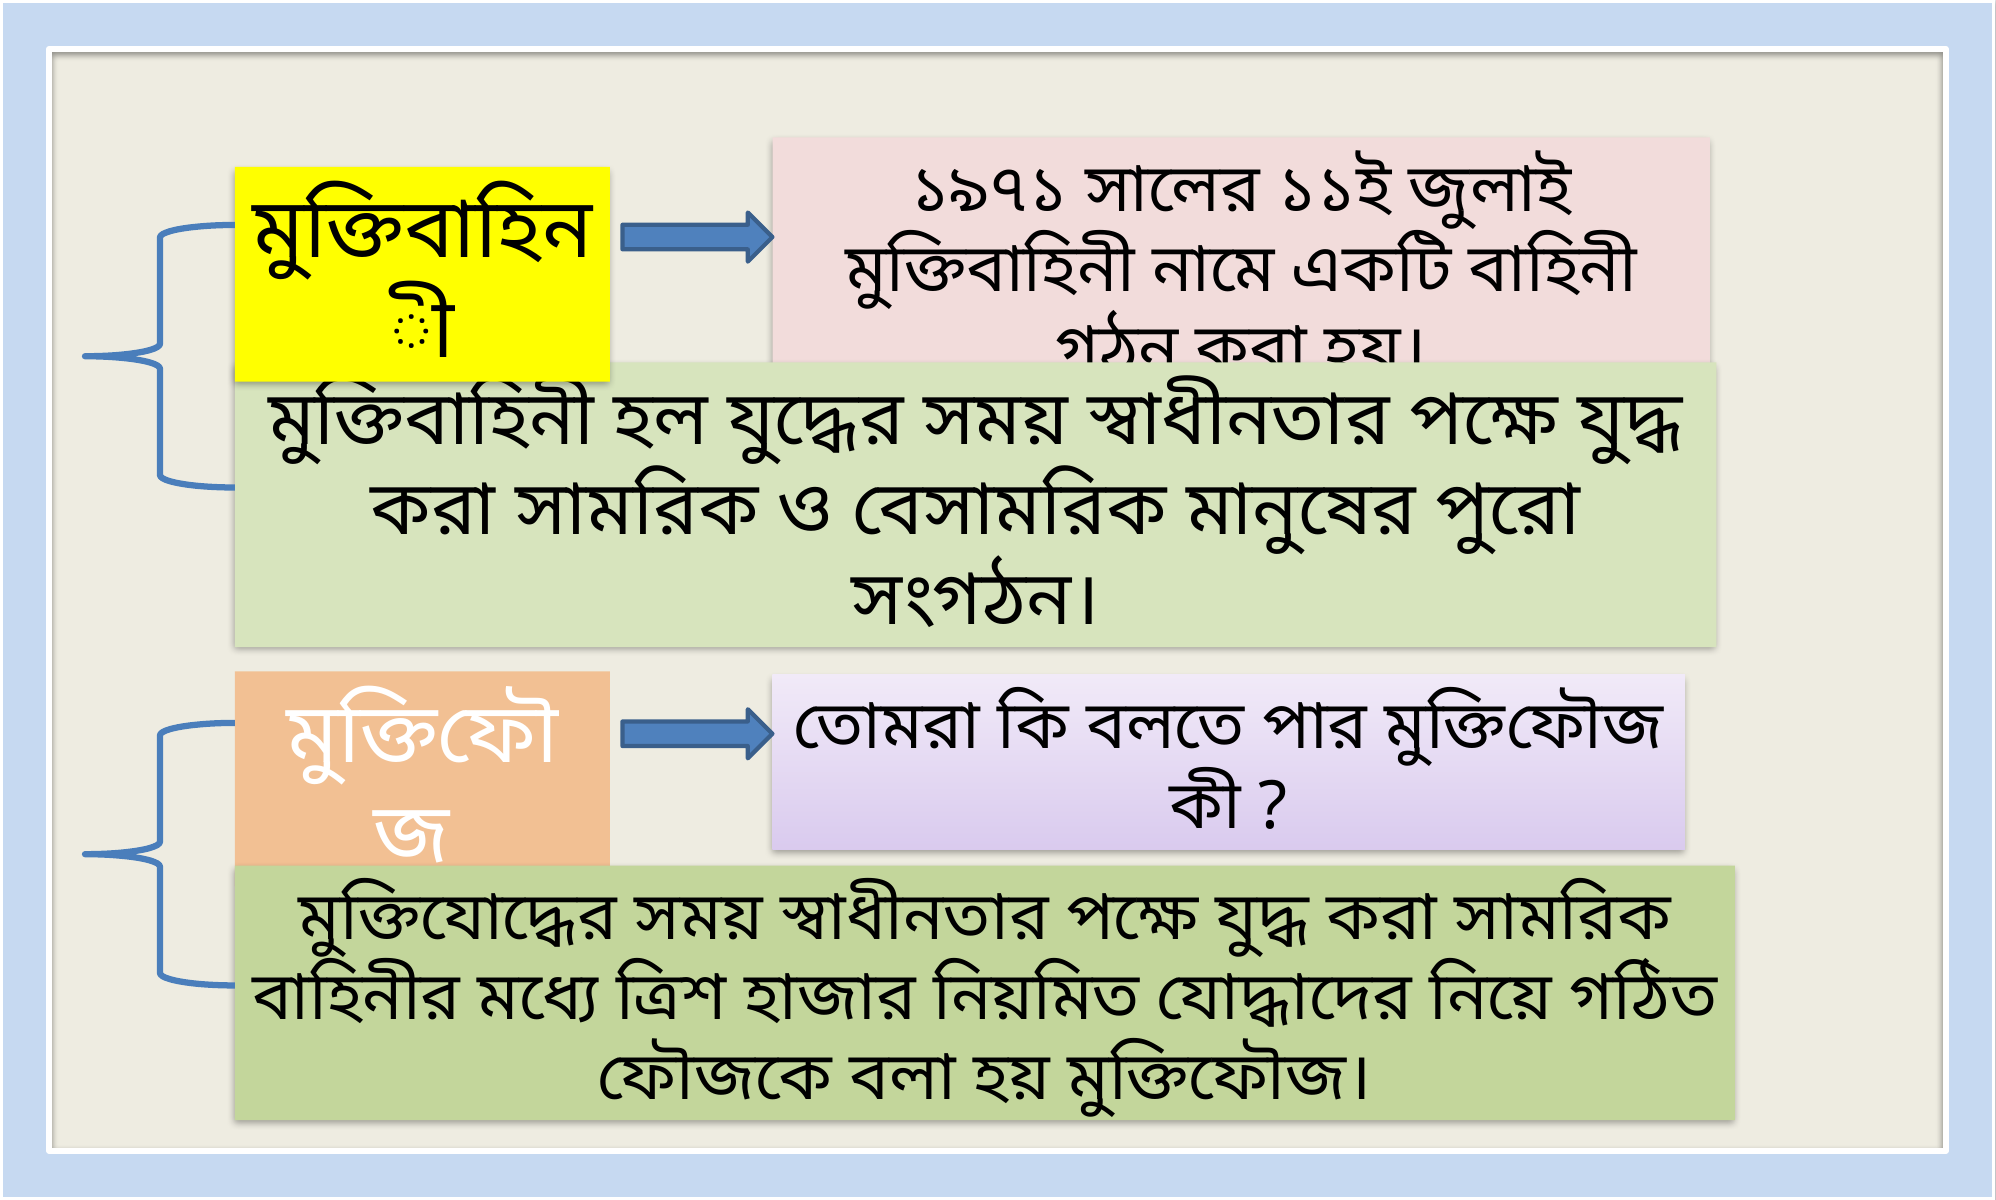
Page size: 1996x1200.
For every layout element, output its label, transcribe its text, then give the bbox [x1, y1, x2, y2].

text_box [84, 722, 235, 987]
text_box [0, 0, 1996, 1200]
text_box মুক্তিযোদ্ধের সময় স্বাধীনতার পক্ষে যুদ্ধ করা সামরিক বাহিনীর মধ্যে ত্রিশ হাজার নিয়মিত যোদ্ধাদের নিয়ে গঠিত ফৌজকে বলা হয় মুক্তিফৌজ। [234, 865, 1736, 1121]
text_box মুক্তিবাহিনী হল যুদ্ধের সময় স্বাধীনতার পক্ষে যুদ্ধ করা সামরিক ও বেসামরিক মানুষের পুরো সংগঠন। [234, 362, 1717, 648]
text_box [620, 210, 775, 264]
text_box ১৯৭১ সালের ১১ই জুলাই মুক্তিবাহিনী নামে একটি বাহিনী গঠন করা হয়। [772, 137, 1711, 361]
text_box তোমরা কি বলতে পার মুক্তিফৌজ কী ? [772, 674, 1686, 850]
text_box [84, 224, 235, 489]
text_box মুক্তিবাহিনী [234, 166, 611, 382]
text_box [620, 707, 775, 761]
text_box মুক্তিফৌজ [234, 671, 610, 865]
